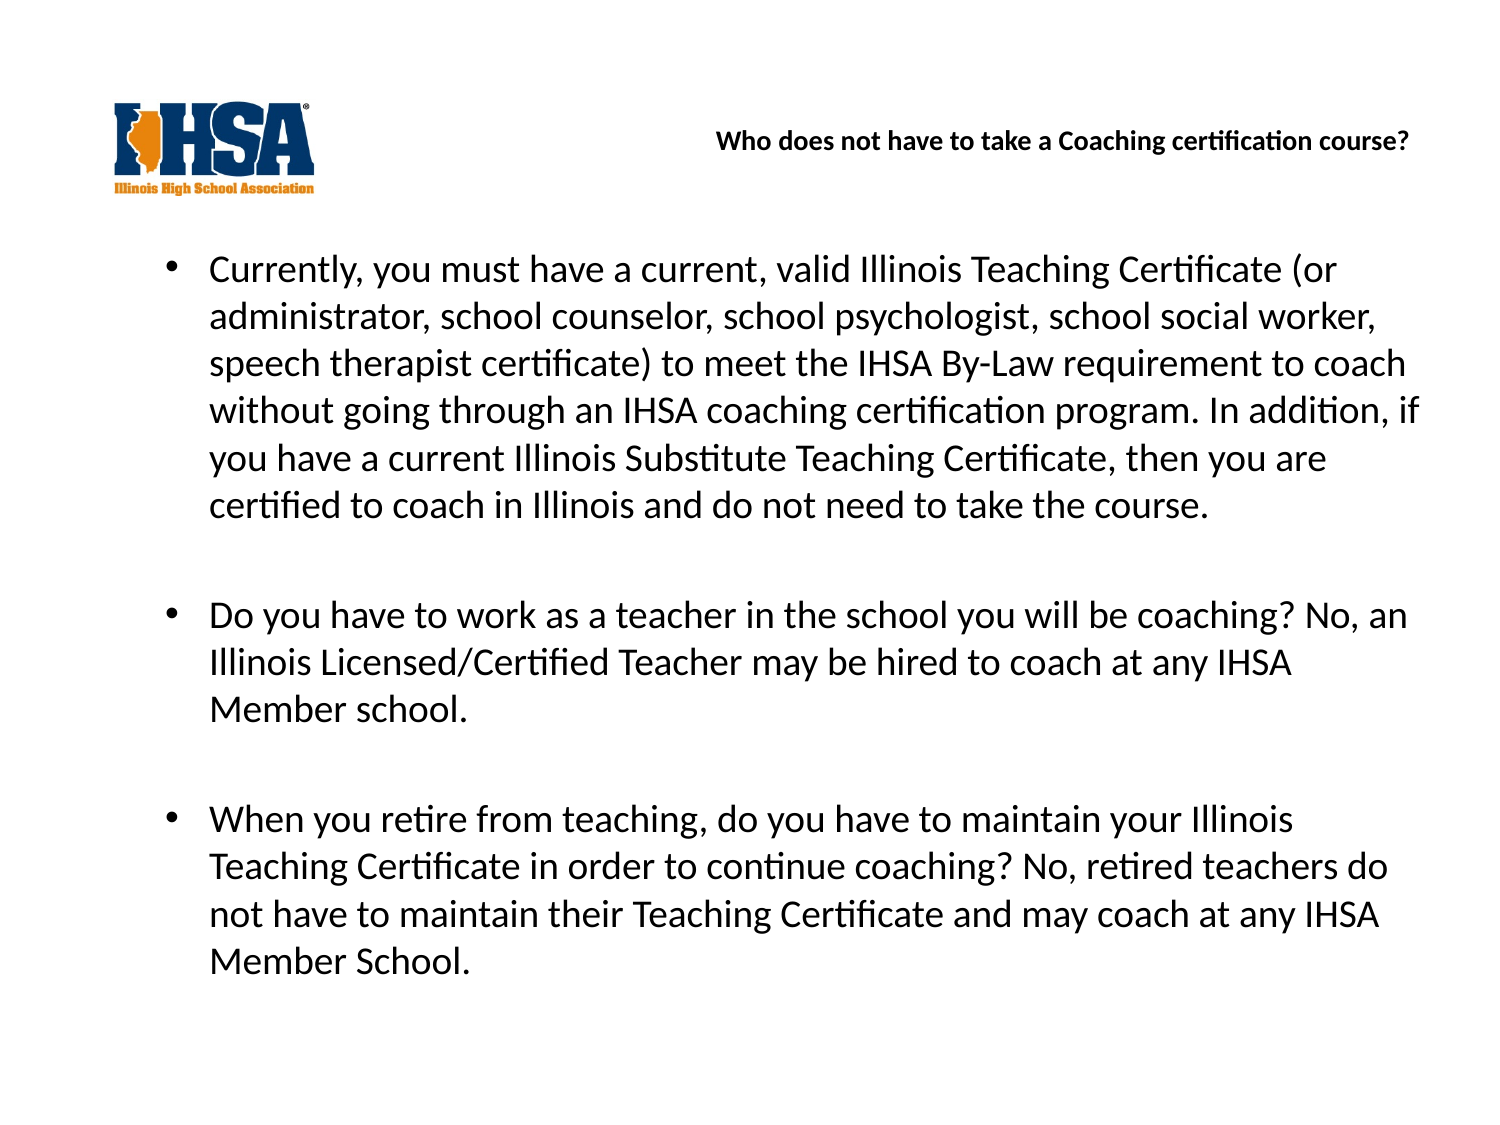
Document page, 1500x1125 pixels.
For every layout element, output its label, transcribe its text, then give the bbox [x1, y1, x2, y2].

title Who does not have to take a Coaching certification course? [75, 45, 1425, 233]
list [112, 99, 316, 196]
list Currently, you must have a current, valid Illinois Teaching Certificate (or administrator, school counselor, school psychologist, school social worker, speech therapist certificate) to meet the IHSA By-Law requirement to coach without going through an IHSA coaching certification program. In addition, if you have a current Illinois Substitute Teaching Certificate, then you are certified to coach in Illinois and do not need to take the course. Do you have to work as a teacher in the school you will be coaching? No, an Illinois Licensed/Certified Teacher may be hired to coach at any IHSA Member school. When you retire from teaching, do you have to maintain your Illinois Teaching Certificate in order to continue coaching? No, retired teachers do not have to maintain their Teaching Certificate and may coach at any IHSA Member School. [150, 235, 1438, 1005]
